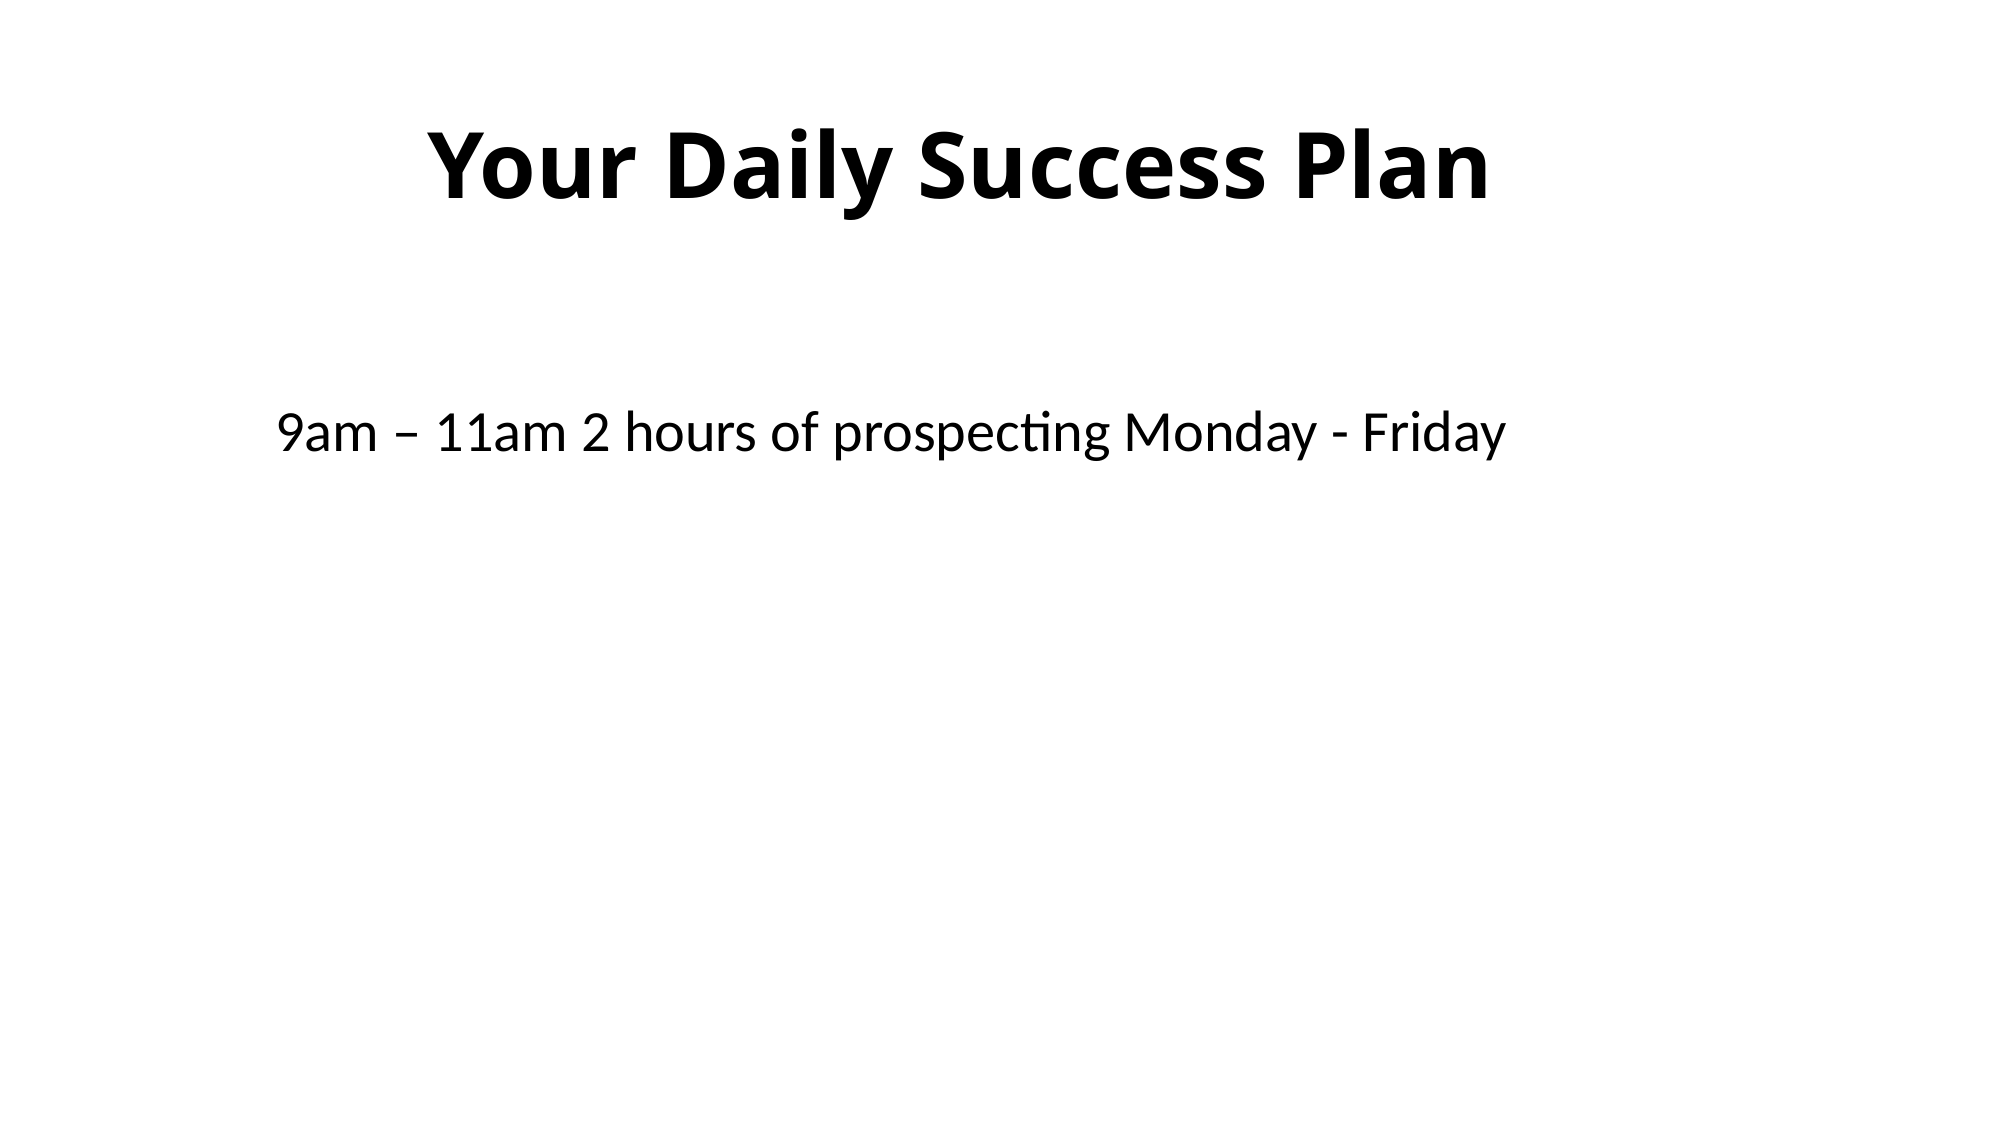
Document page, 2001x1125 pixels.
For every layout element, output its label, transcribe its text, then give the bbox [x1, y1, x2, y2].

list 9am – 11am 2 hours of prospecting Monday - Friday [260, 393, 1863, 1014]
title Your Daily Success Plan [412, 59, 1863, 278]
